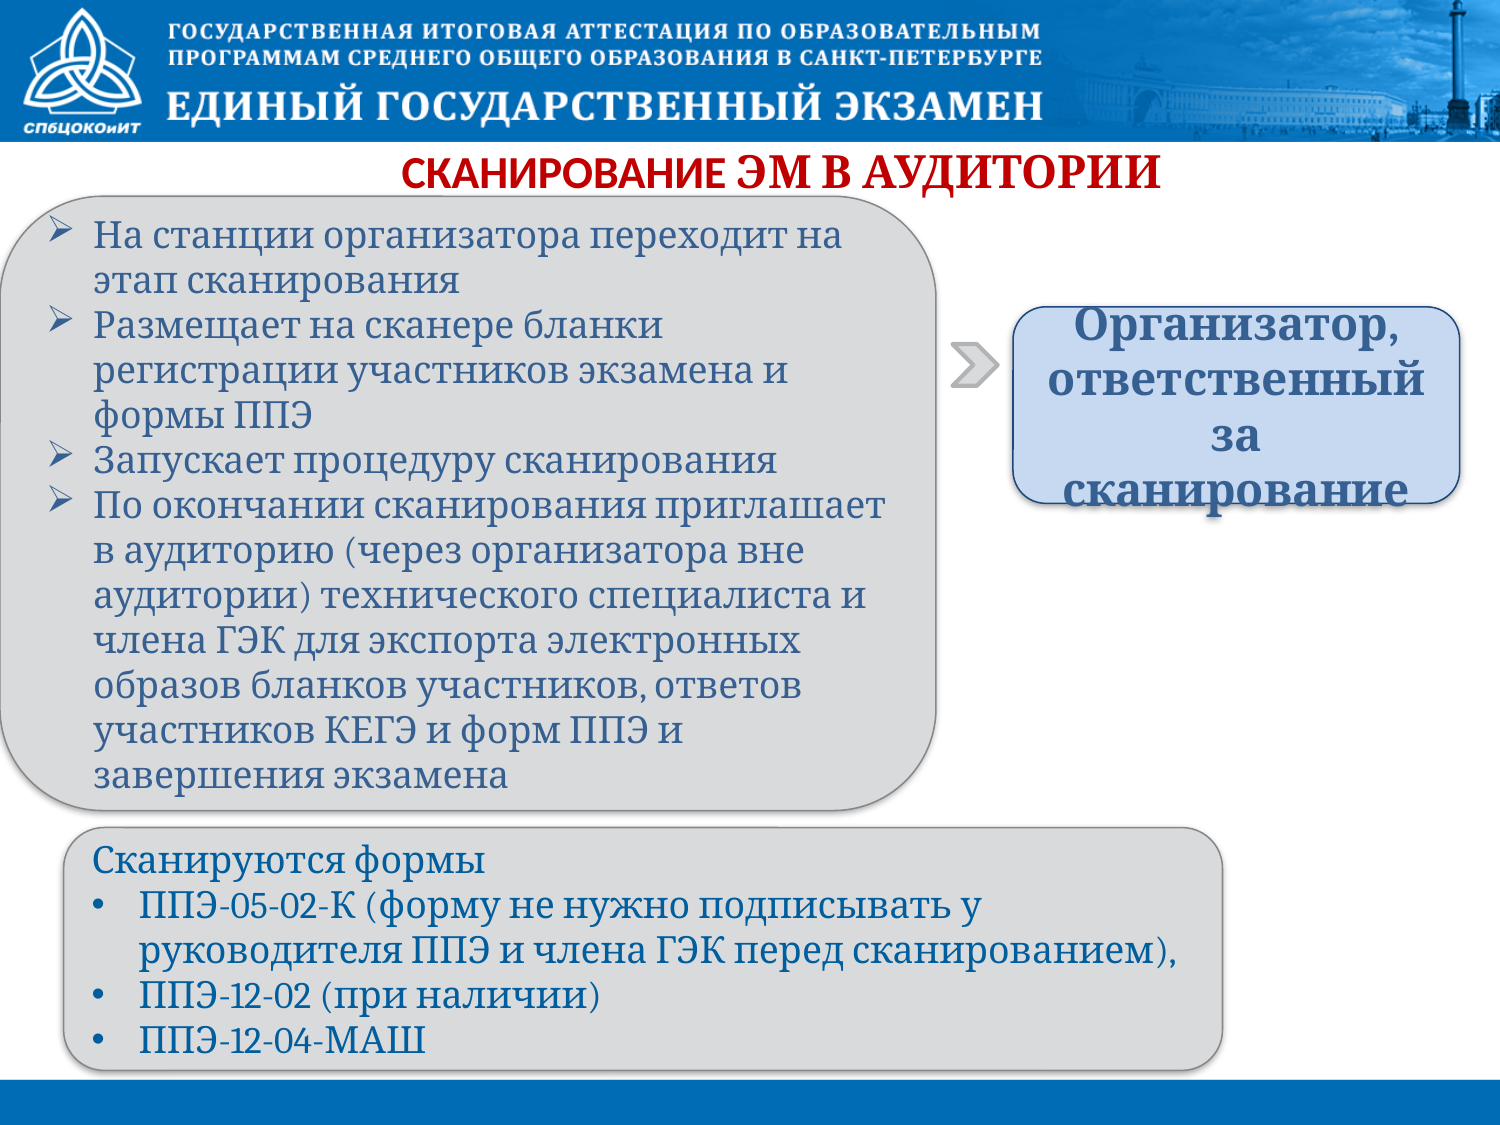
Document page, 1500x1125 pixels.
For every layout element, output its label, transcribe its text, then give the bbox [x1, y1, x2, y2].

text_box [950, 341, 1000, 388]
text_box Сканируются формы ППЭ-05-02-К (форму не нужно подписывать у руководителя ППЭ и члена ГЭК перед сканированием), ППЭ-12-02 (при наличии) ППЭ-12-04-МАШ [62, 826, 1224, 1072]
text_box Организатор, ответственный за сканирование [1012, 306, 1461, 505]
title Сканирование ЭМ в аудитории [106, 131, 1458, 209]
text_box На станции организатора переходит на этап сканирования Размещает на сканере бланки регистрации участников экзамена и формы ППЭ Запускает процедуру сканирования По окончании сканирования приглашает в аудиторию (через организатора вне аудитории) технического специалиста и члена ГЭК для экспорта электронных образов бланков участников, ответов участников КЕГЭ и форм ППЭ и завершения экзамена [0, 195, 937, 812]
picture [0, 0, 1500, 1125]
